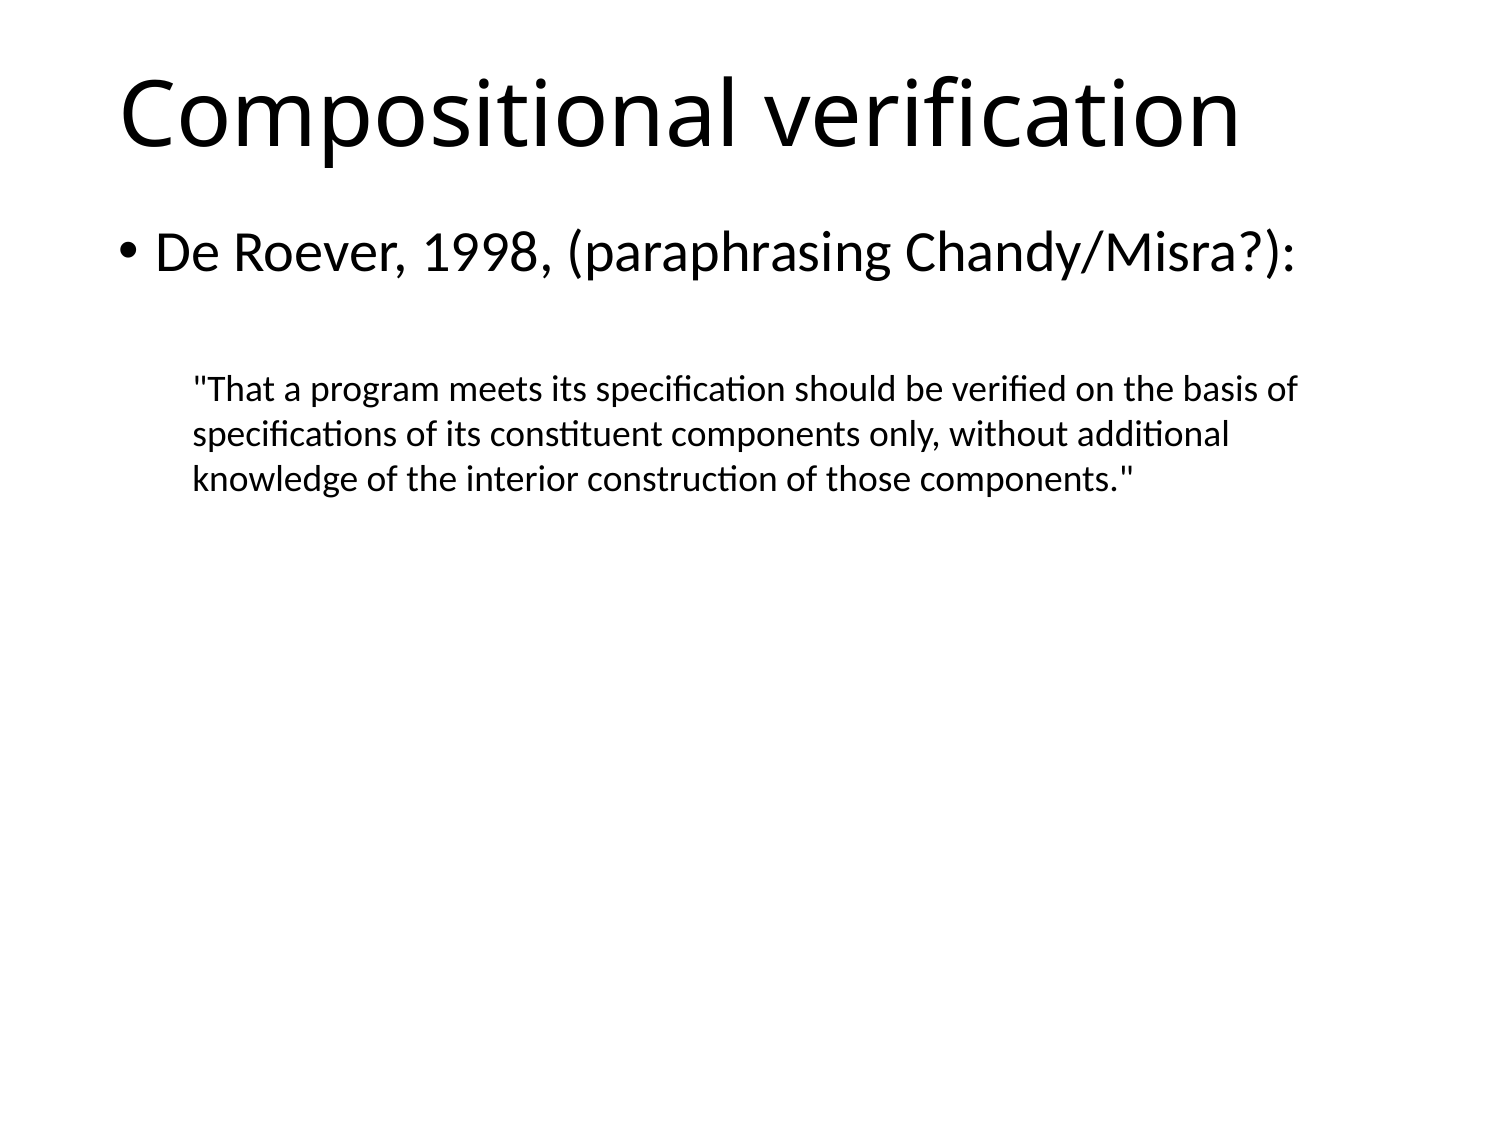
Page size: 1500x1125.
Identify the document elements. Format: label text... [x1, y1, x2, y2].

list De Roever, 1998, (paraphrasing Chandy/Misra?): [103, 213, 1397, 318]
title Compositional verification [103, 59, 1397, 175]
text_box "That a program meets its specification should be verified on the basis of specifications of its constituent components only, without additional knowledge of the interior construction of those components." [177, 356, 1323, 507]
